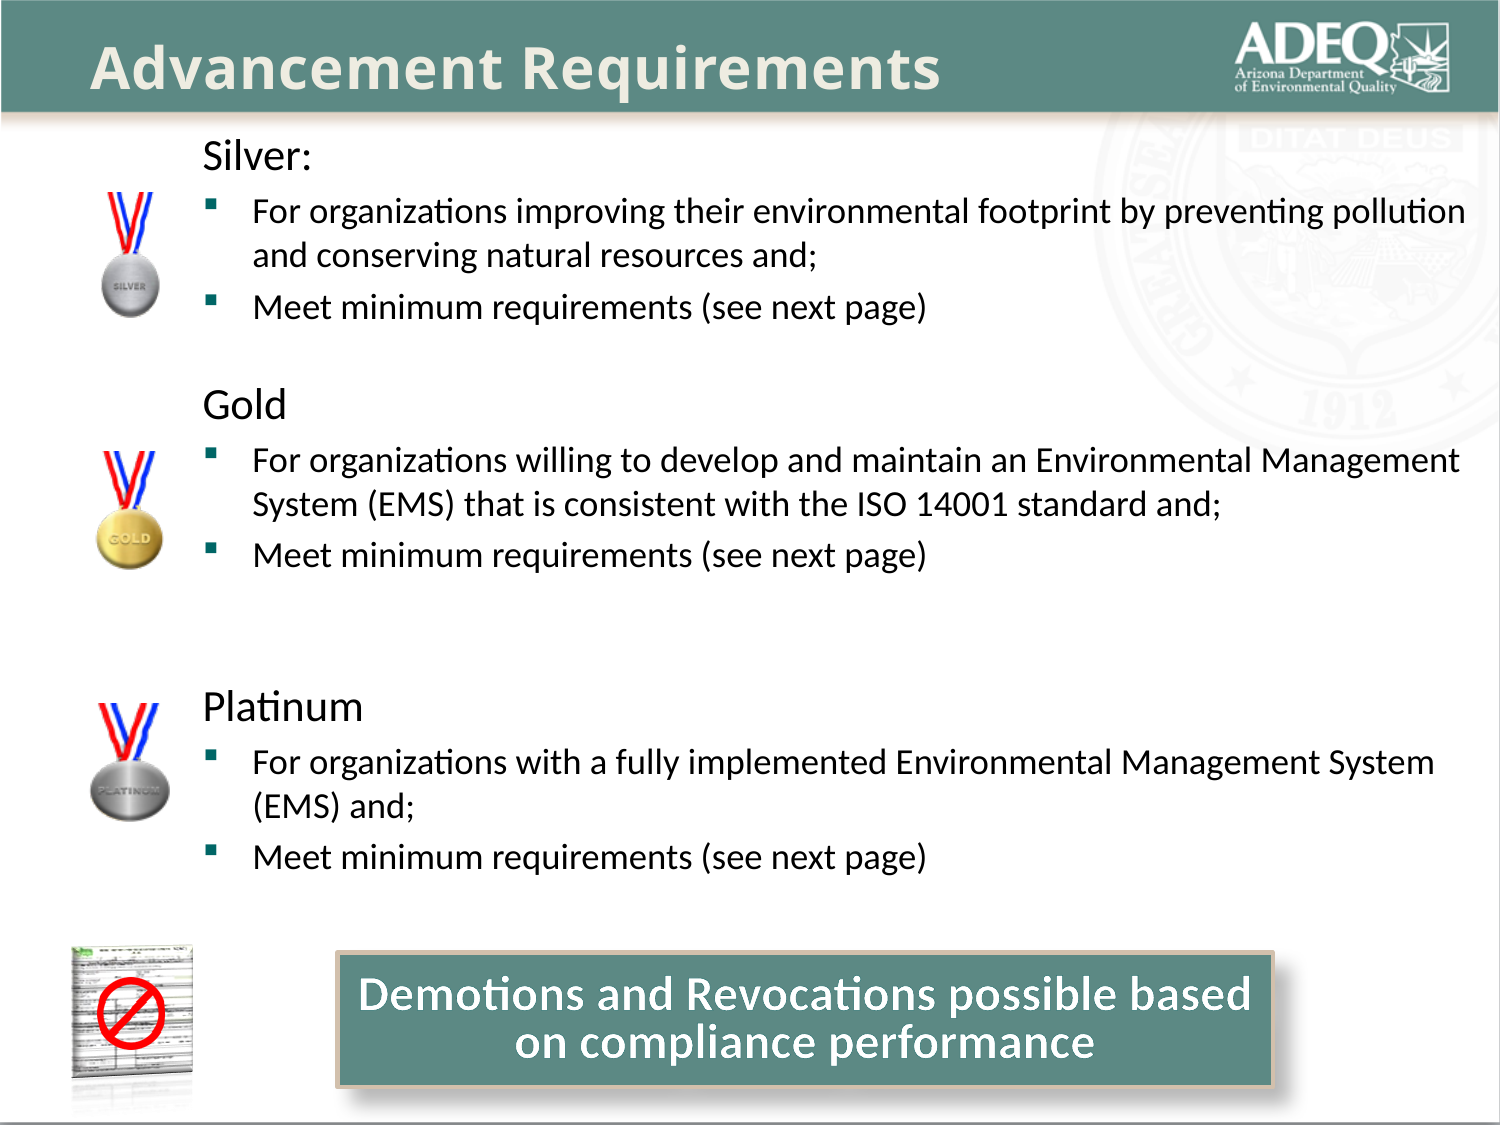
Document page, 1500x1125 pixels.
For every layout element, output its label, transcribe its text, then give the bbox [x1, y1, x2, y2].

title Advancement Requirements [75, 32, 1225, 100]
picture [0, 0, 1500, 1125]
list Silver: For organizations improving their environmental footprint by preventing pollution and conserving natural resources and; Meet minimum requirements (see next page) Gold For organizations willing to develop and maintain an Environmental Management System (EMS) that is consistent with the ISO 14001 standard and; Meet minimum requirements (see next page) Platinum For organizations with a fully implemented Environmental Management System (EMS) and; Meet minimum requirements (see next page) [187, 118, 1500, 900]
text_box Demotions and Revocations possible based on compliance performance [335, 950, 1275, 1089]
